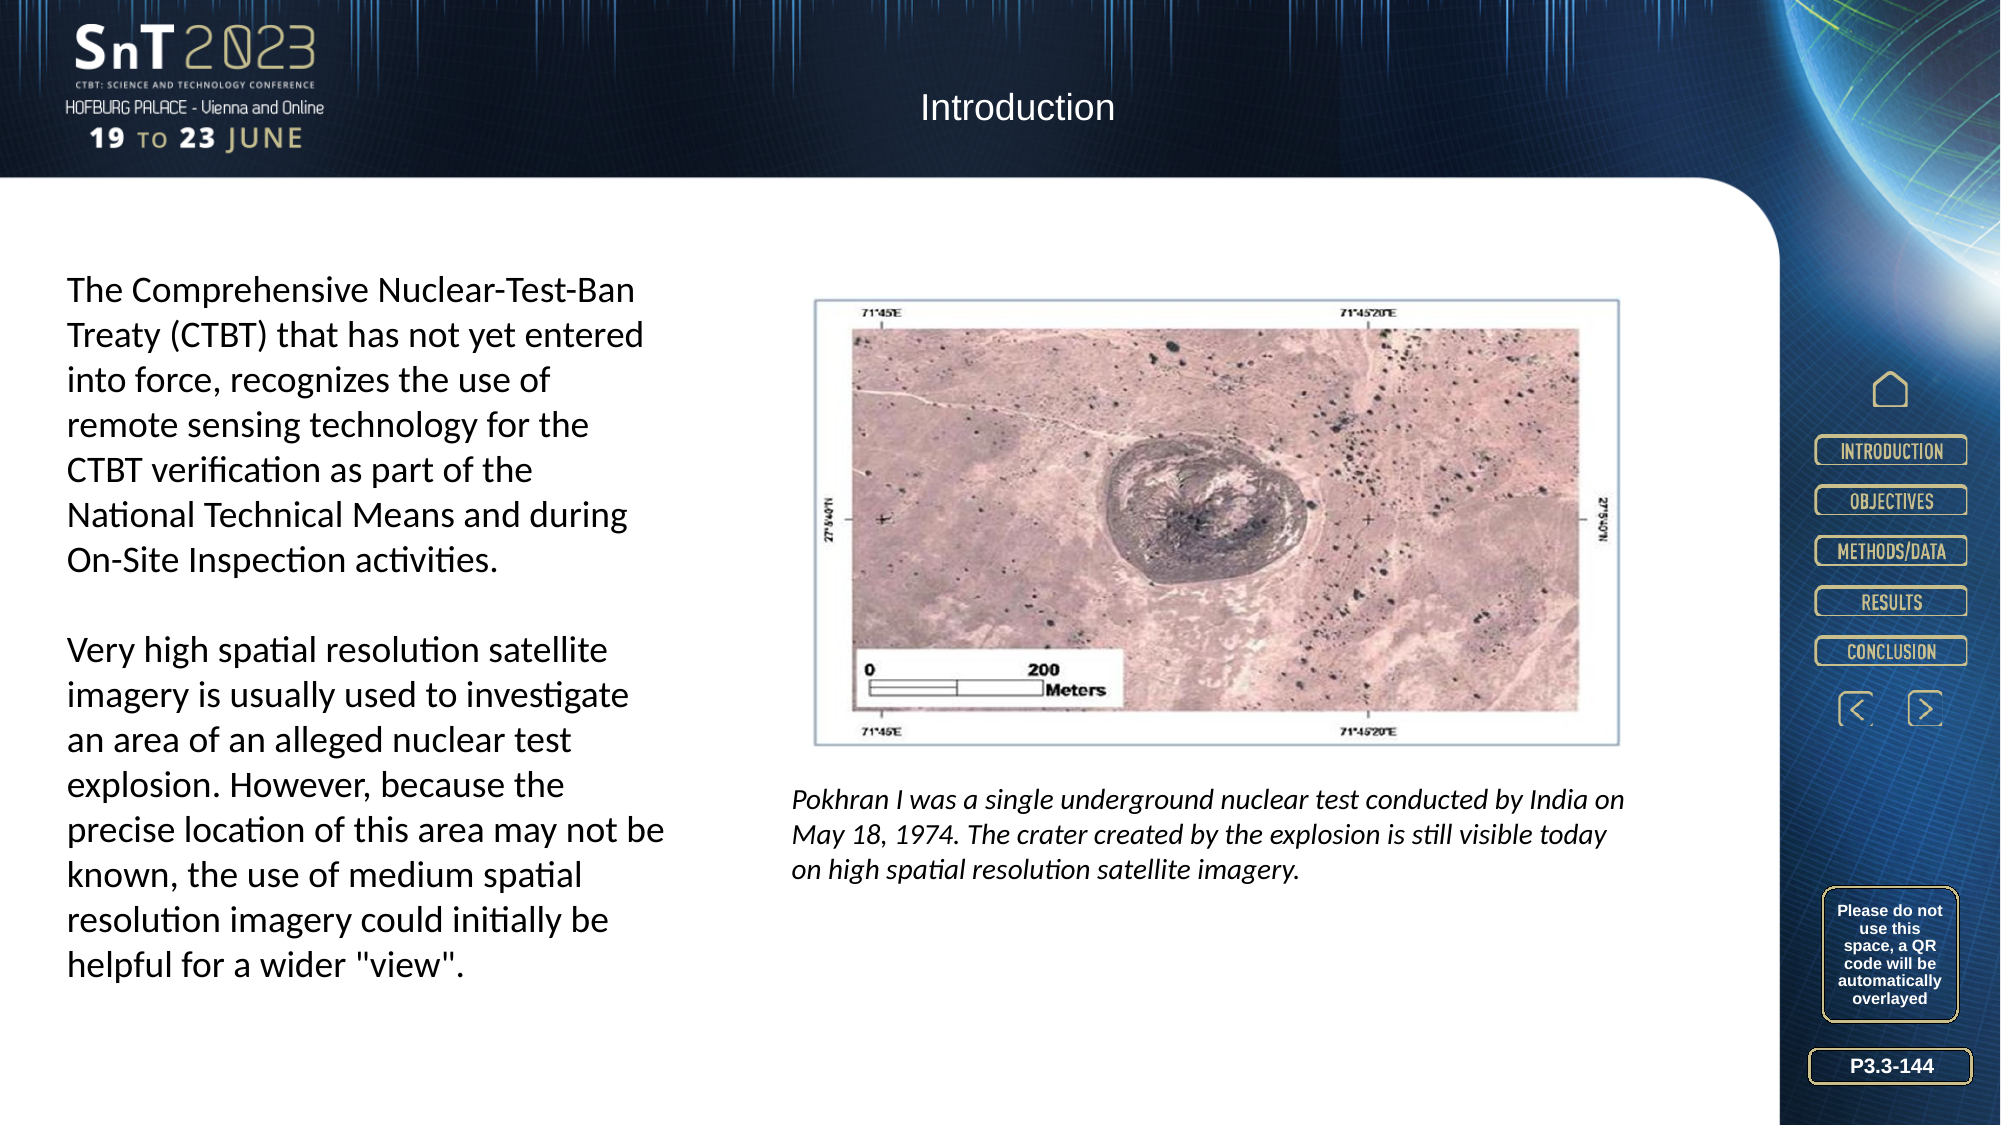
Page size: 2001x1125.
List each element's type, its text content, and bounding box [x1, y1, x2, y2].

text_box The Comprehensive Nuclear-Test-Ban Treaty (CTBT) that has not yet entered into force, recognizes the use of remote sensing technology for the CTBT verification as part of the National Technical Means and during On-Site Inspection activities. Very high spatial resolution satellite imagery is usually used to investigate an area of an alleged nuclear test explosion. However, because the precise location of this area may not be known, the use of medium spatial resolution imagery could initially be helpful for a wider "view". [52, 213, 681, 993]
text_box Introduction [359, 43, 1676, 136]
text_box P3.3-144 [1824, 1047, 1960, 1086]
picture [0, 0, 2001, 1125]
text_box Please do not use this space, a QR code will be automatically overlayed [1821, 894, 1959, 1017]
text_box Pokhran I was a single underground nuclear test conducted by India on May 18, 1974. The crater created by the explosion is still visible today on high spatial resolution satellite imagery. [776, 773, 1659, 893]
